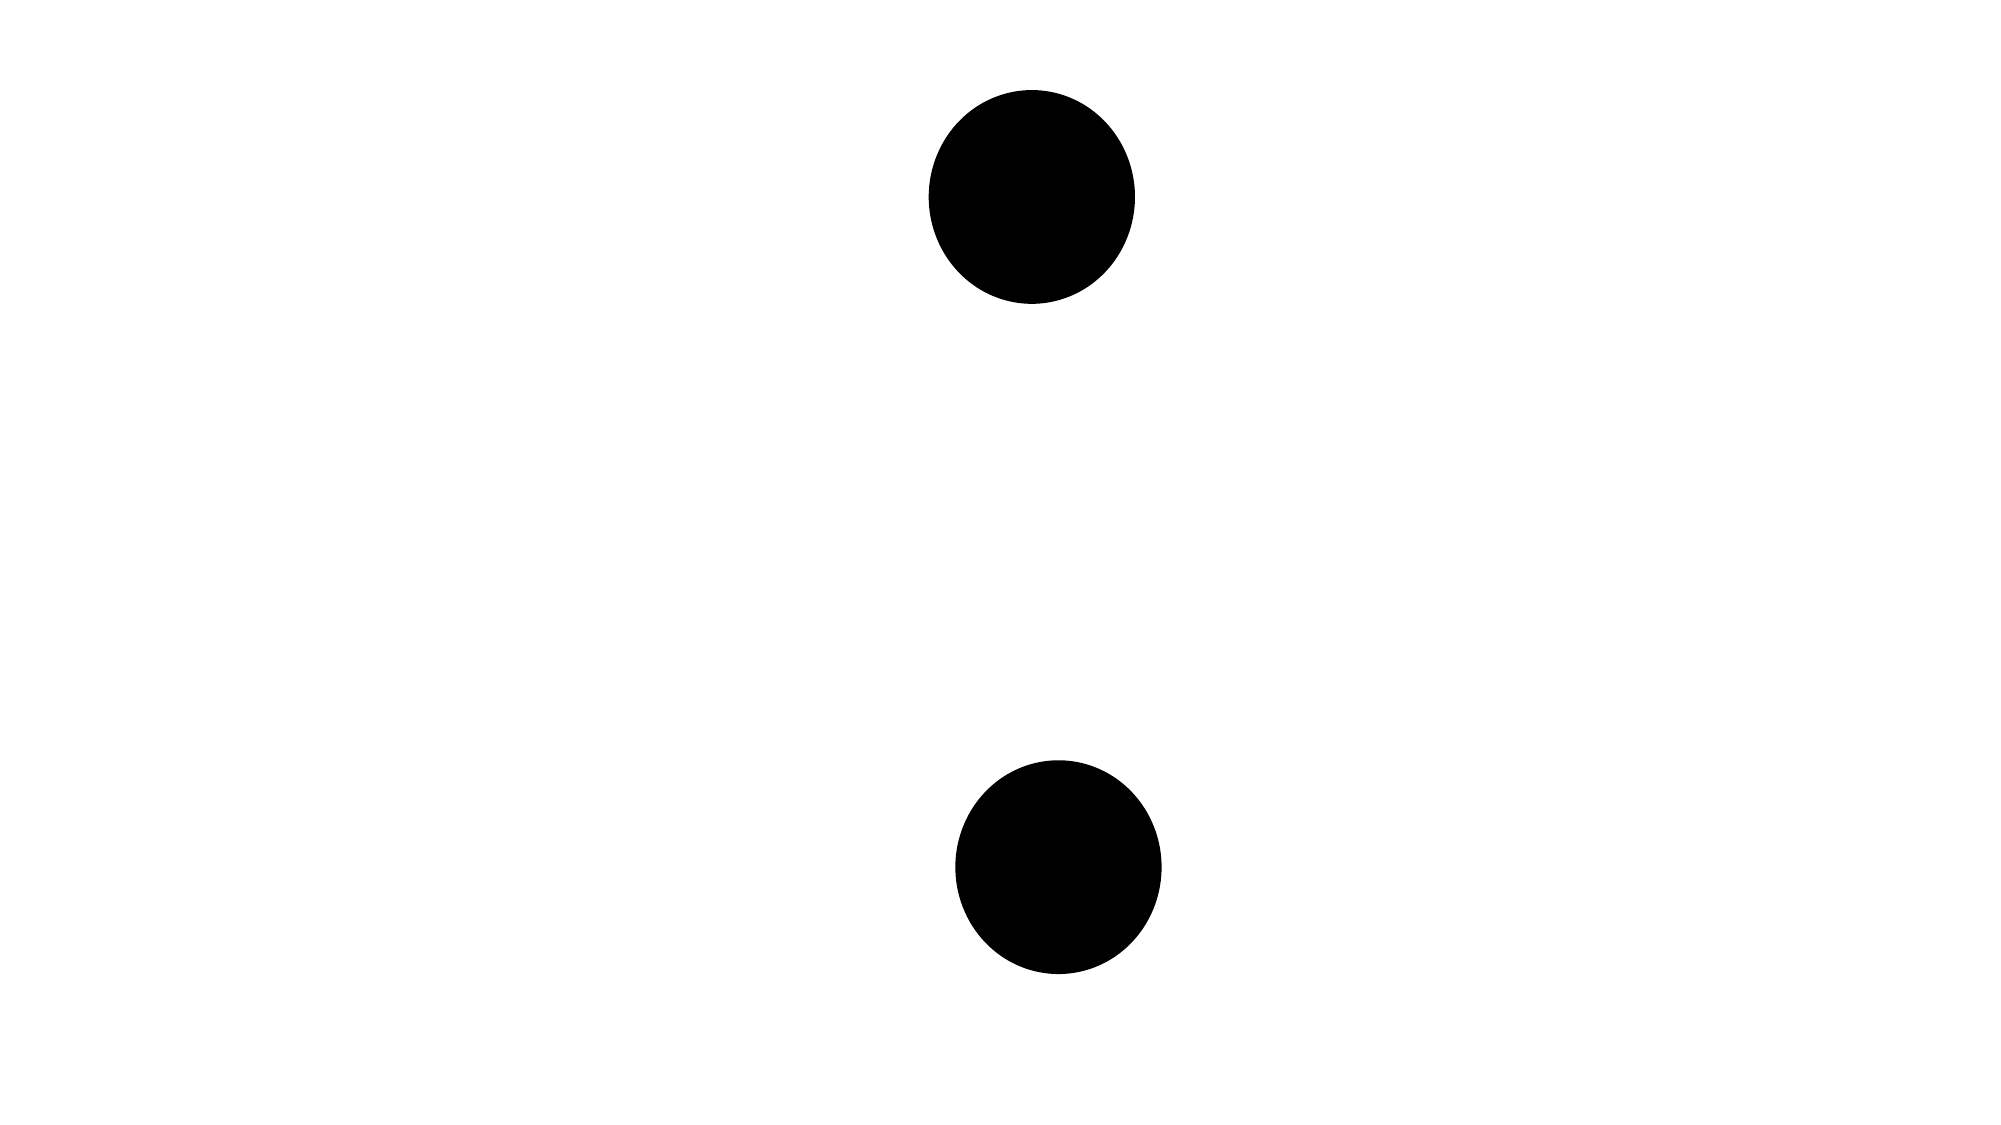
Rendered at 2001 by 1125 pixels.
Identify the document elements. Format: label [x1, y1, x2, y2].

text_box [928, 90, 1162, 975]
